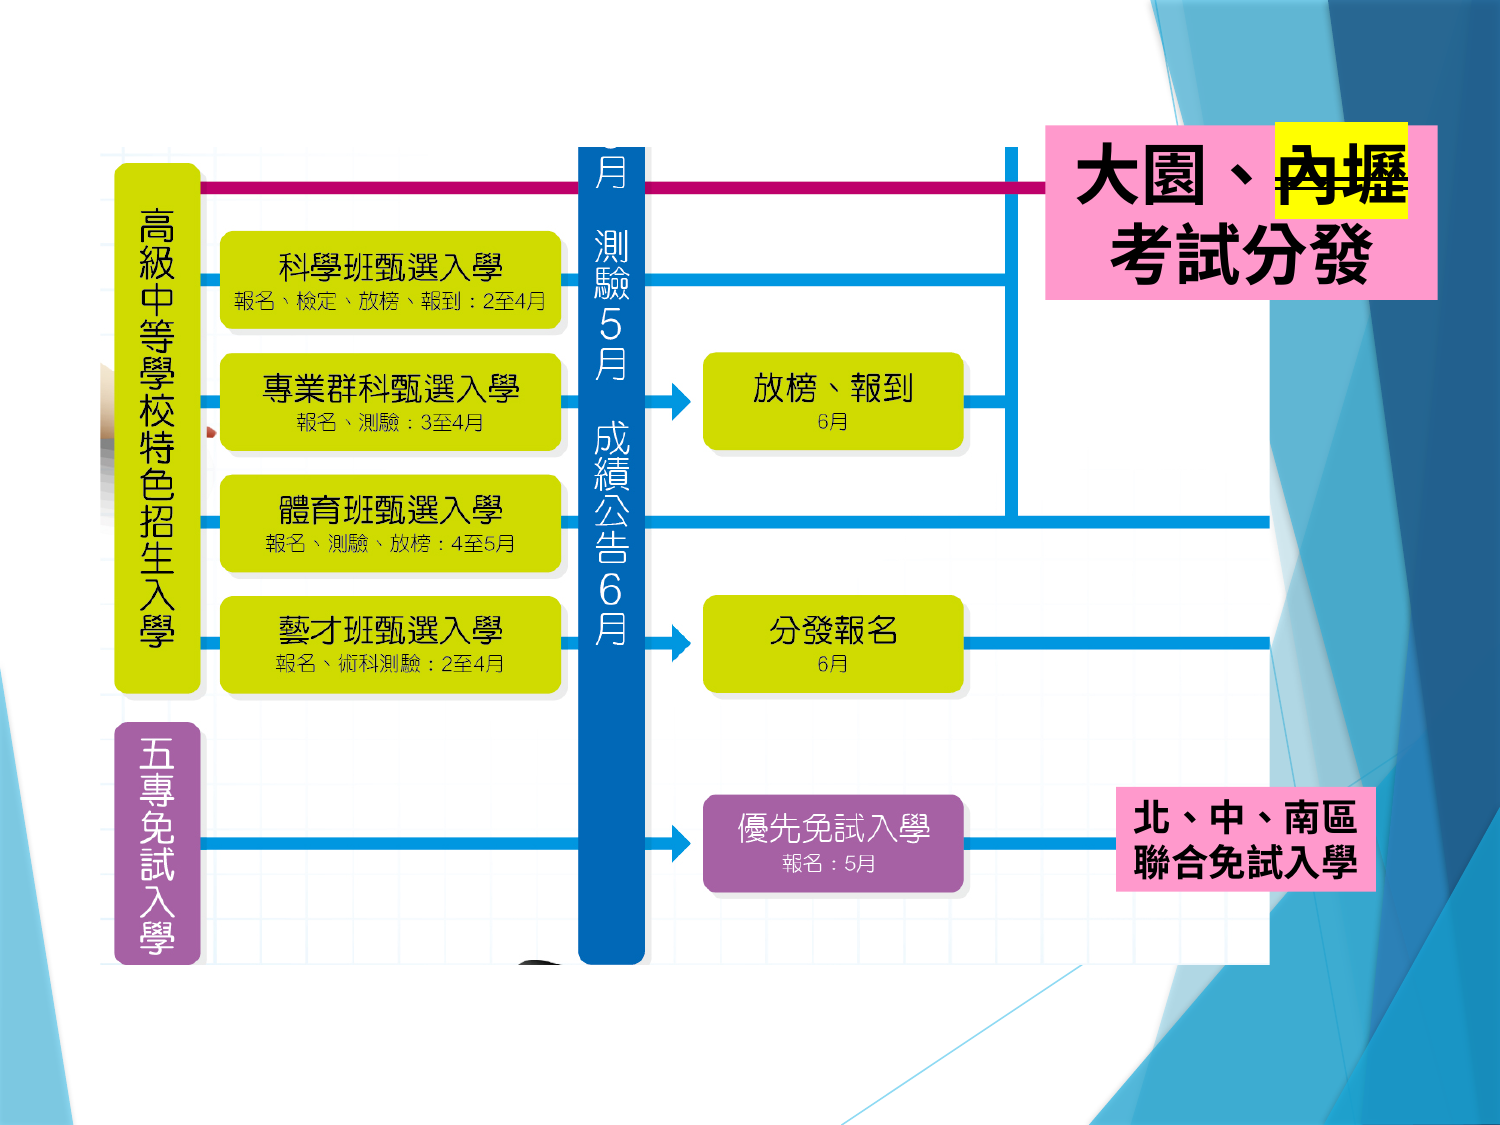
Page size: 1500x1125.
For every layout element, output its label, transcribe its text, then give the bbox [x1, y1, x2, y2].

text_box 北、中、南區 聯合免試入學 [1275, 786, 1376, 892]
picture [99, 147, 1271, 965]
text_box 大園、內壢 考試分發 [1045, 125, 1438, 300]
